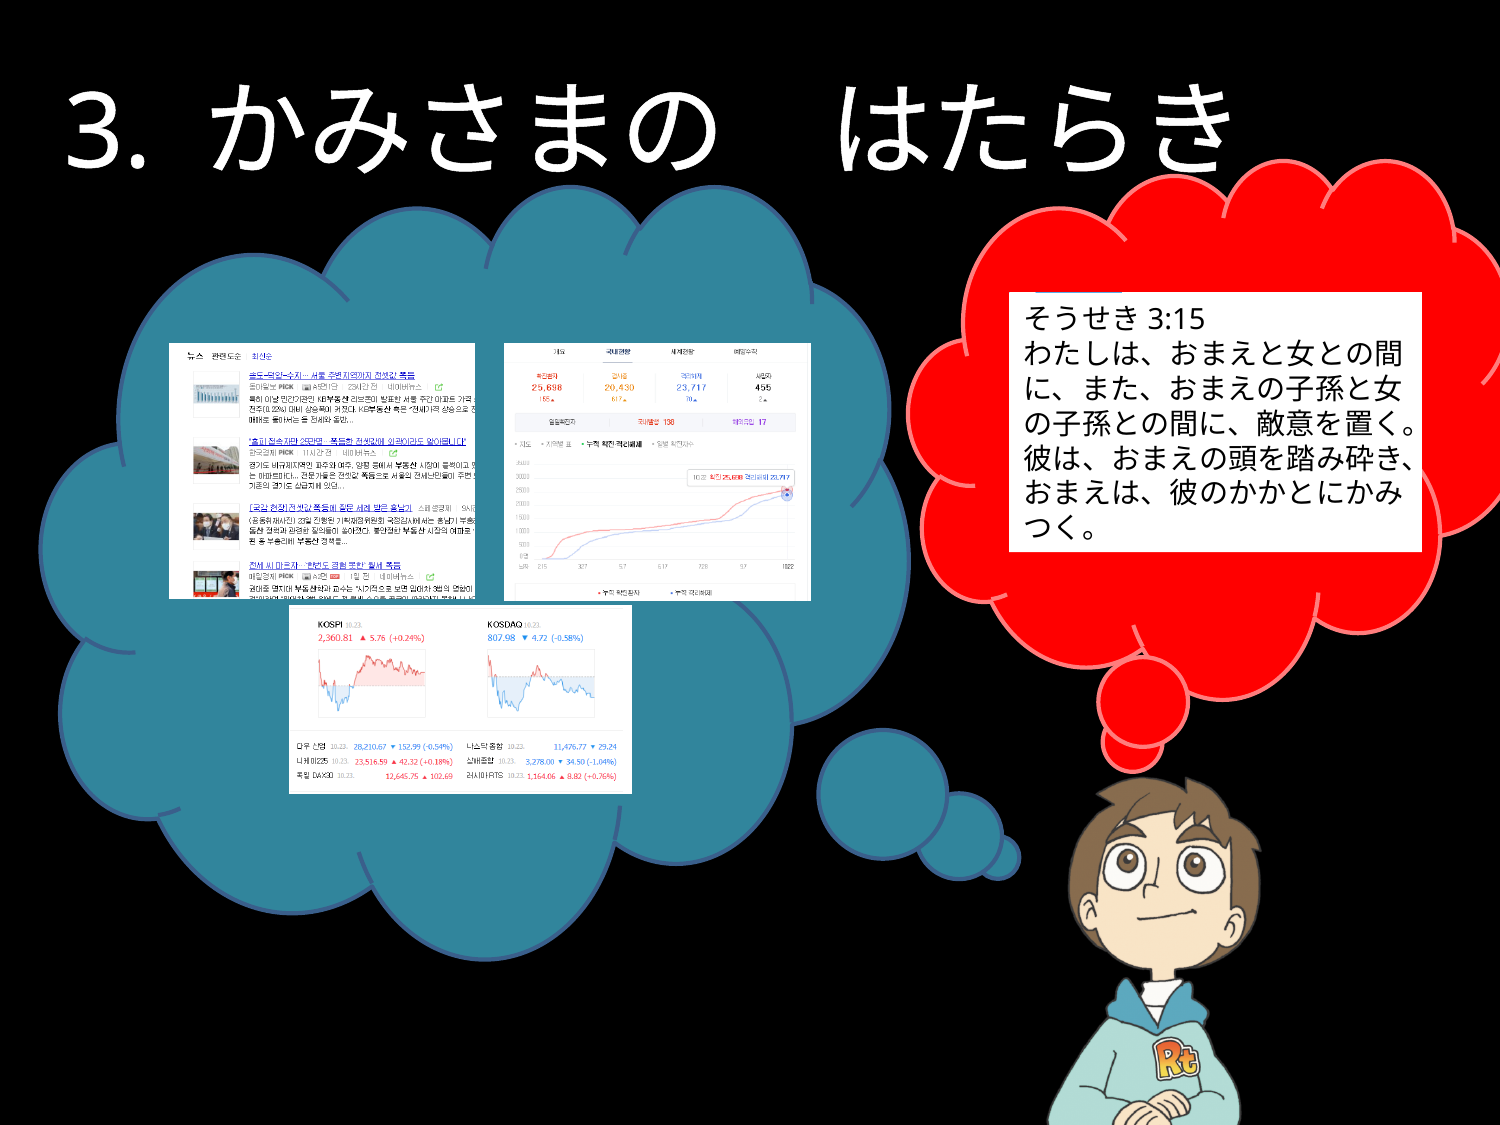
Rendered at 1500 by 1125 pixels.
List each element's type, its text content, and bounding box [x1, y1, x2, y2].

picture [504, 343, 812, 601]
text_box [816, 727, 1022, 882]
text_box [905, 158, 1500, 773]
text_box そうせき3:15 わたしは、おまえと女との間に、また、おまえの子孫と女の子孫との間に、敵意を置く。彼は、おまえの頭を踏み砕き、おまえは、彼のかかとにかみつく。 [1009, 511, 1422, 553]
picture [1008, 292, 1423, 504]
picture [289, 605, 633, 794]
picture [169, 343, 476, 600]
text_box [38, 197, 911, 962]
picture [1045, 774, 1263, 1125]
title 3. かみさまの はたらき [29, 54, 1500, 197]
